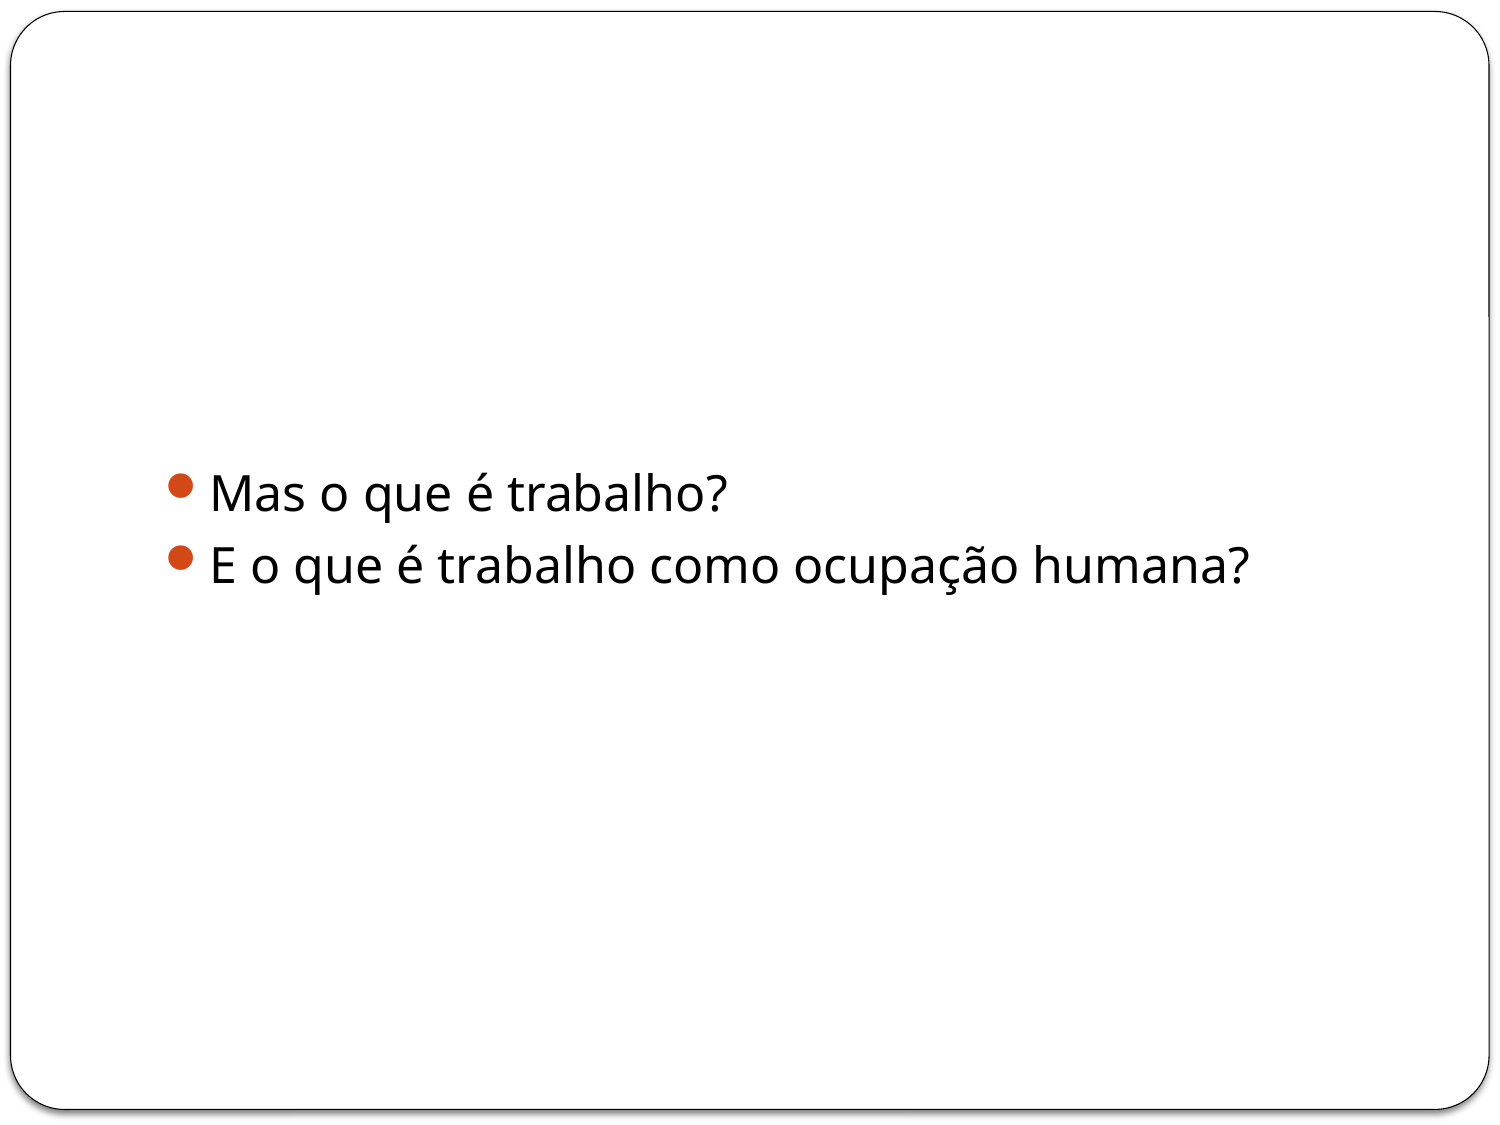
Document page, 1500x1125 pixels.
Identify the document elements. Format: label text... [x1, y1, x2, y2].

list Mas o que é trabalho? E o que é trabalho como ocupação humana? [150, 237, 1425, 988]
